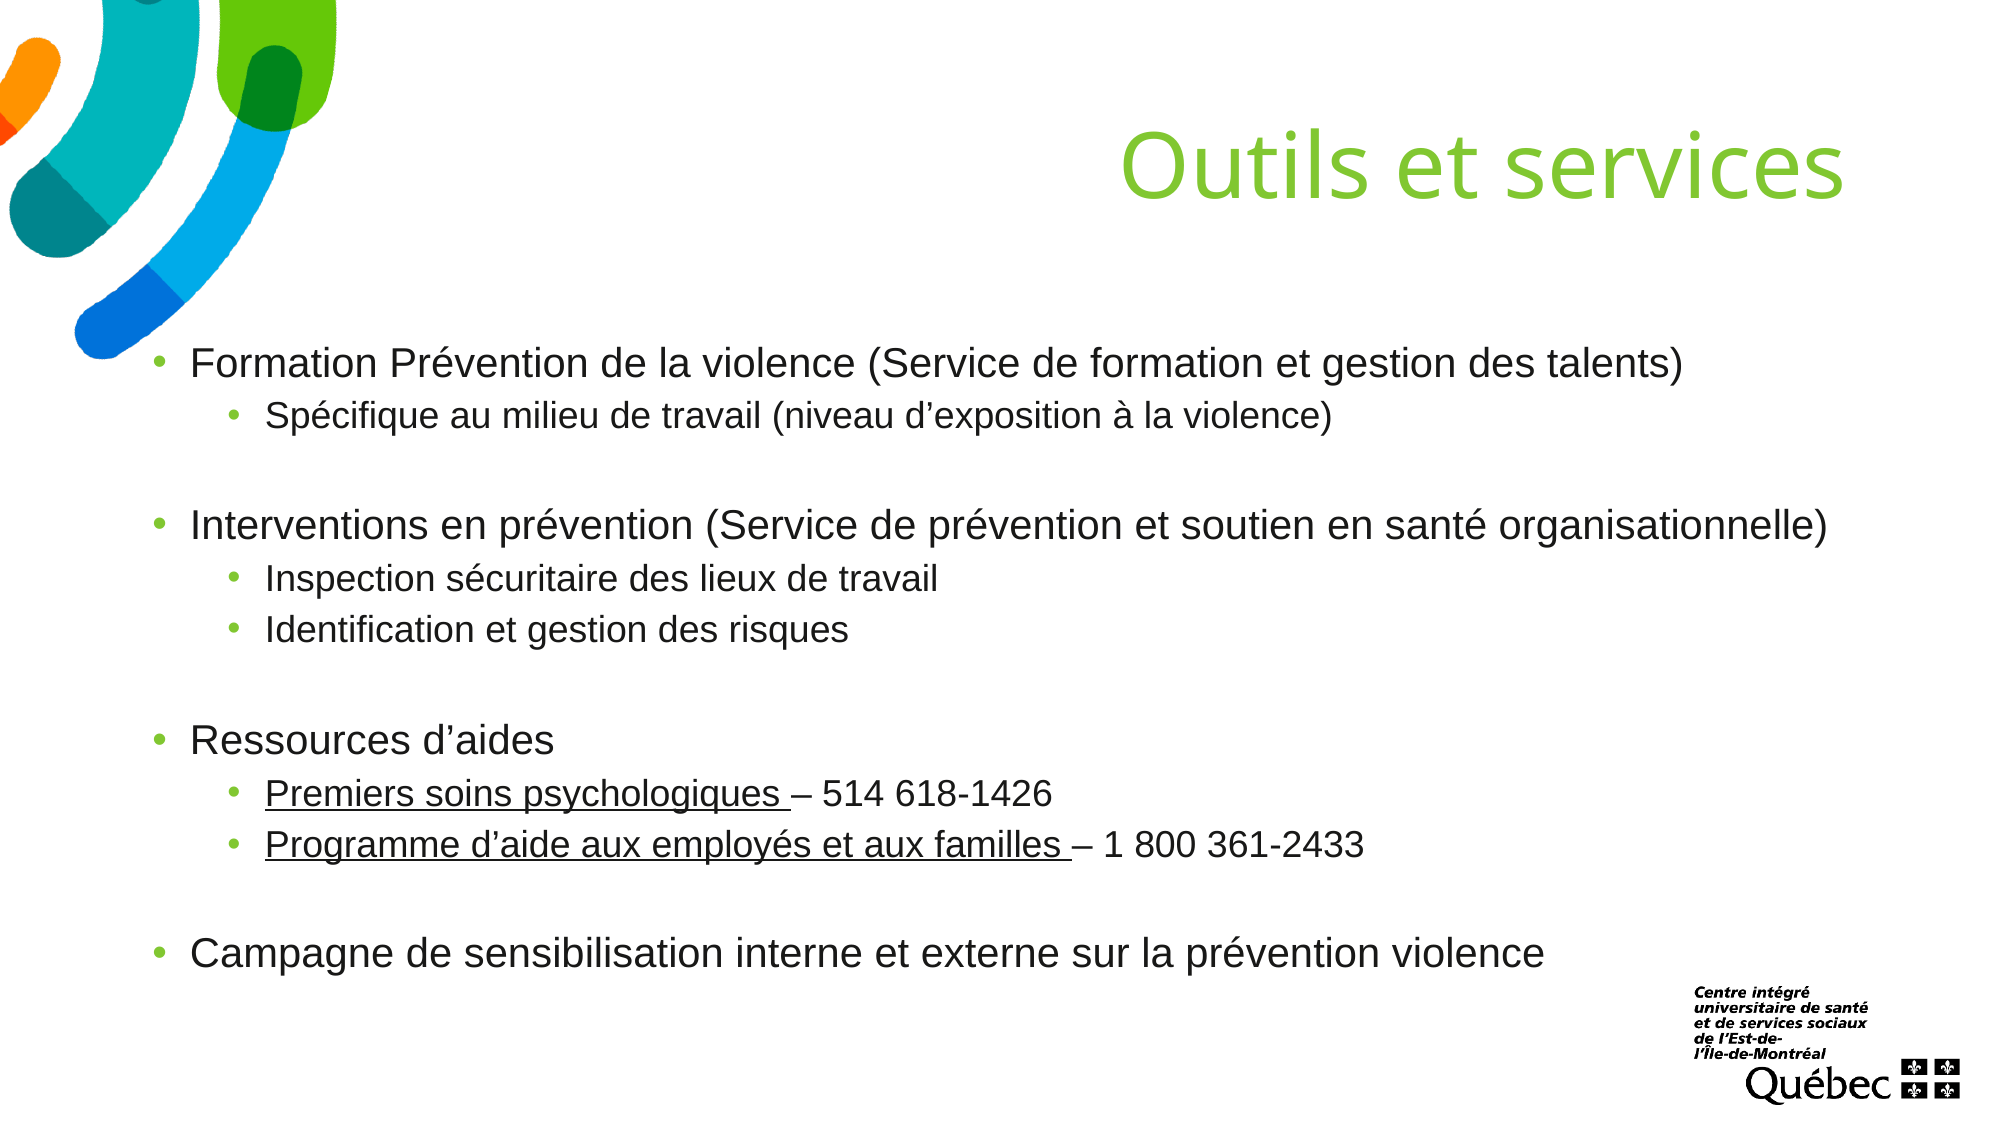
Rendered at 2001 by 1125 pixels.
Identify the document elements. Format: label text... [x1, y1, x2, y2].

picture [1694, 986, 1960, 1105]
list Formation Prévention de la violence (Service de formation et gestion des talents) Spécifique au milieu de travail (niveau d’exposition à la violence) Interventions en prévention (Service de prévention et soutien en santé organisationnelle) Inspection sécuritaire des lieux de travail Identification et gestion des risques Ressources d’aides Premiers soins psychologiques – 514 618-1426 Programme d’aide aux employés et aux familles – 1 800 361-2433 Campagne de sensibilisation interne et externe sur la prévention violence [137, 333, 1863, 1005]
picture [0, 0, 354, 386]
title Outils et services [290, 59, 1863, 278]
